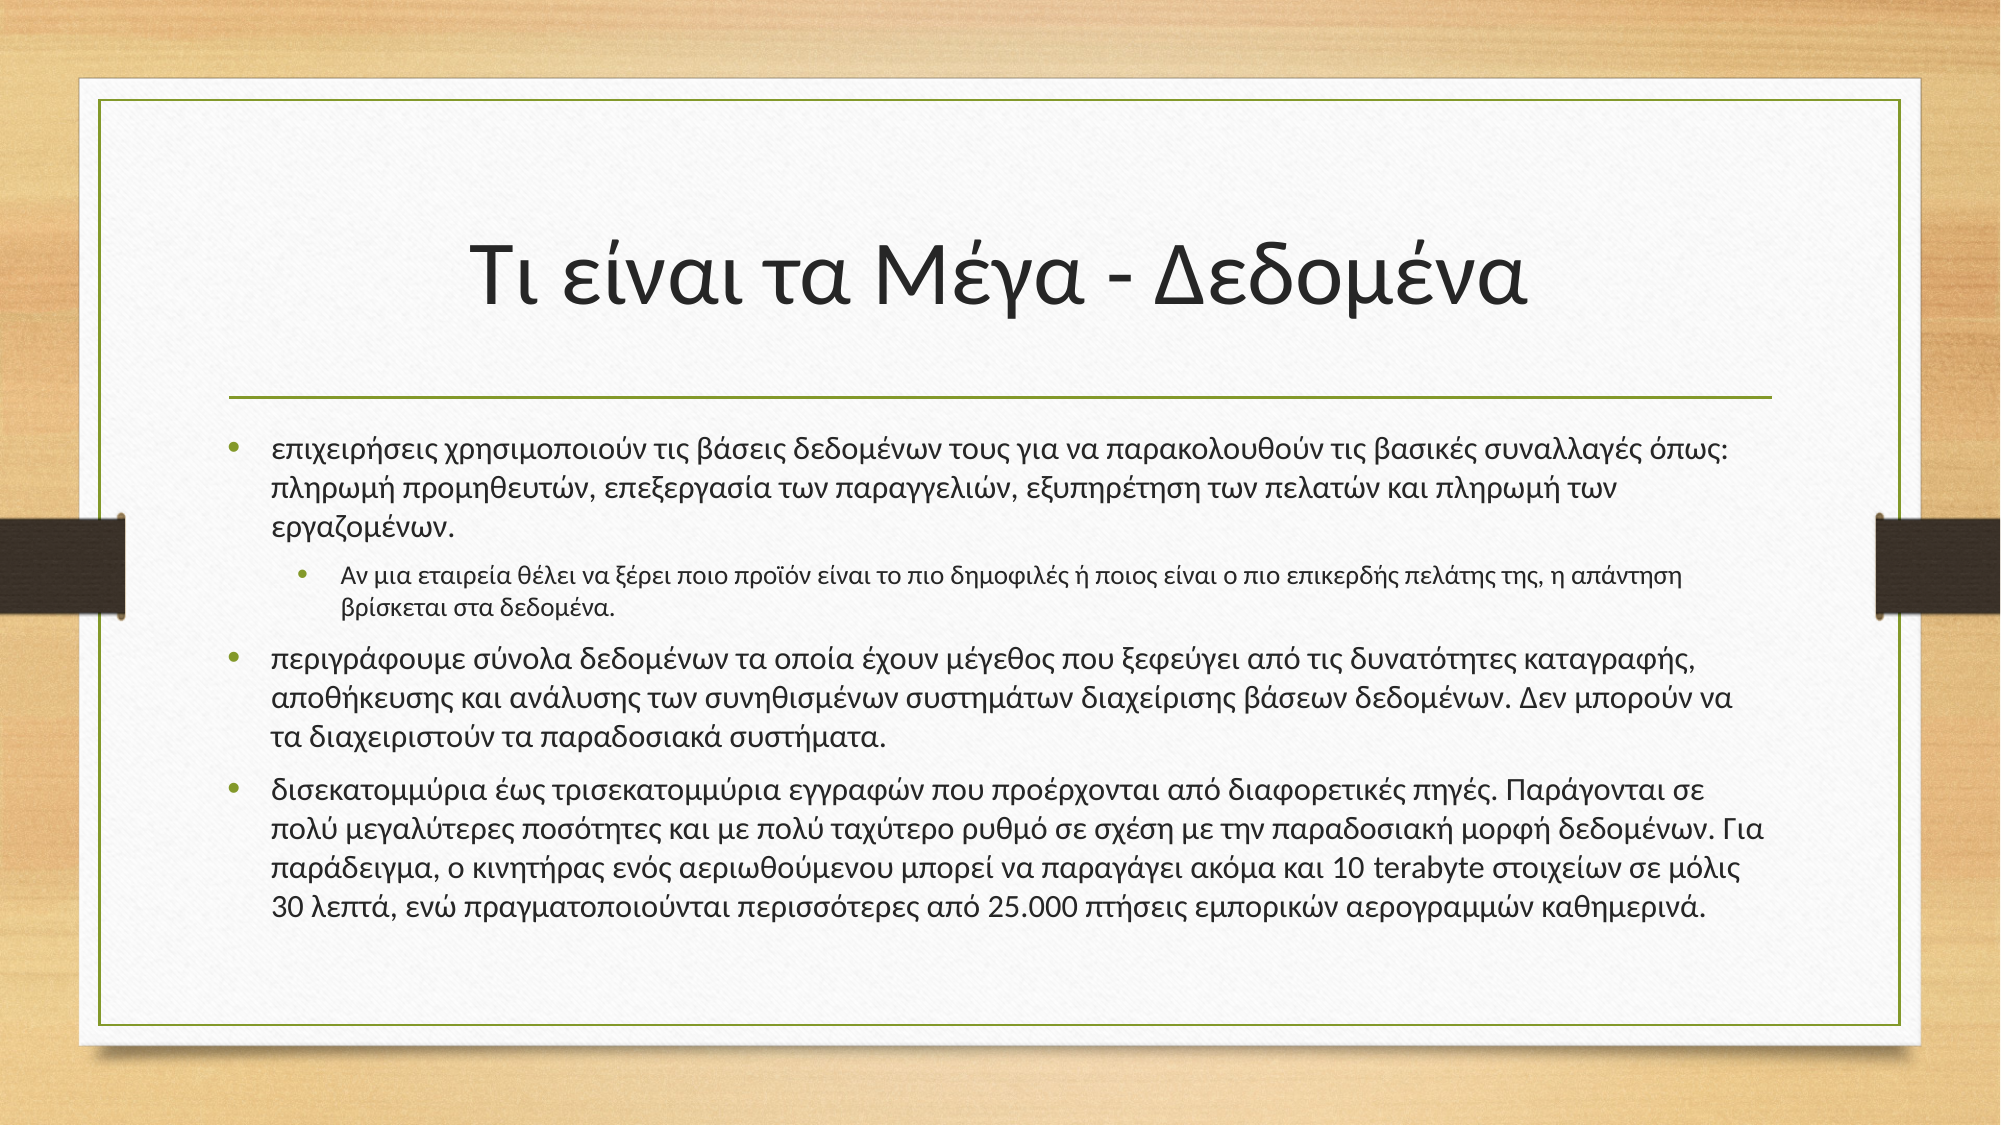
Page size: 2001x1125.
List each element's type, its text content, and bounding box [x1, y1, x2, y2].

picture [0, 0, 2001, 1125]
list επιχειρήσεις χρησιμοποιούν τις βάσεις δεδομένων τους για να παρακολουθούν τις βασικές συναλλαγές όπως: πληρωμή προμηθευτών, επεξεργασία των παραγγελιών, εξυπηρέτηση των πελατών και πληρωμή των εργαζομένων. Αν μια εταιρεία θέλει να ξέρει ποιο προϊόν είναι το πιο δημοφιλές ή ποιος είναι ο πιο επικερδής πελάτης της, η απάντηση βρίσκεται στα δεδομένα. περιγράφουμε σύνολα δεδομένων τα οποία έχουν μέγεθος που ξεφεύγει από τις δυνατότητες καταγραφής, αποθήκευσης και ανάλυσης των συνηθισμένων συστημάτων διαχείρισης βάσεων δεδομένων. Δεν μπορούν να τα διαχειριστούν τα παραδοσιακά συστήματα. δισεκατομμύρια έως τρισεκατομμύρια εγγραφών που προέρχονται από διαφορετικές πηγές. Παράγονται σε πολύ μεγαλύτερες ποσότητες και με πολύ ταχύτερο ρυθμό σε σχέση με την παραδοσιακή μορφή δεδομένων. Για παράδειγμα, ο κινητήρας ενός αεριωθούμενου μπορεί να παραγάγει ακόμα και 10 terabyte στοιχείων σε μόλις 30 λεπτά, ενώ πραγματοποιούνται περισσότερες από 25.000 πτήσεις εμπορικών αερογραμμών καθημερινά. [212, 419, 1788, 964]
title Τι είναι τα Μέγα - Δεδομένα [212, 161, 1788, 375]
